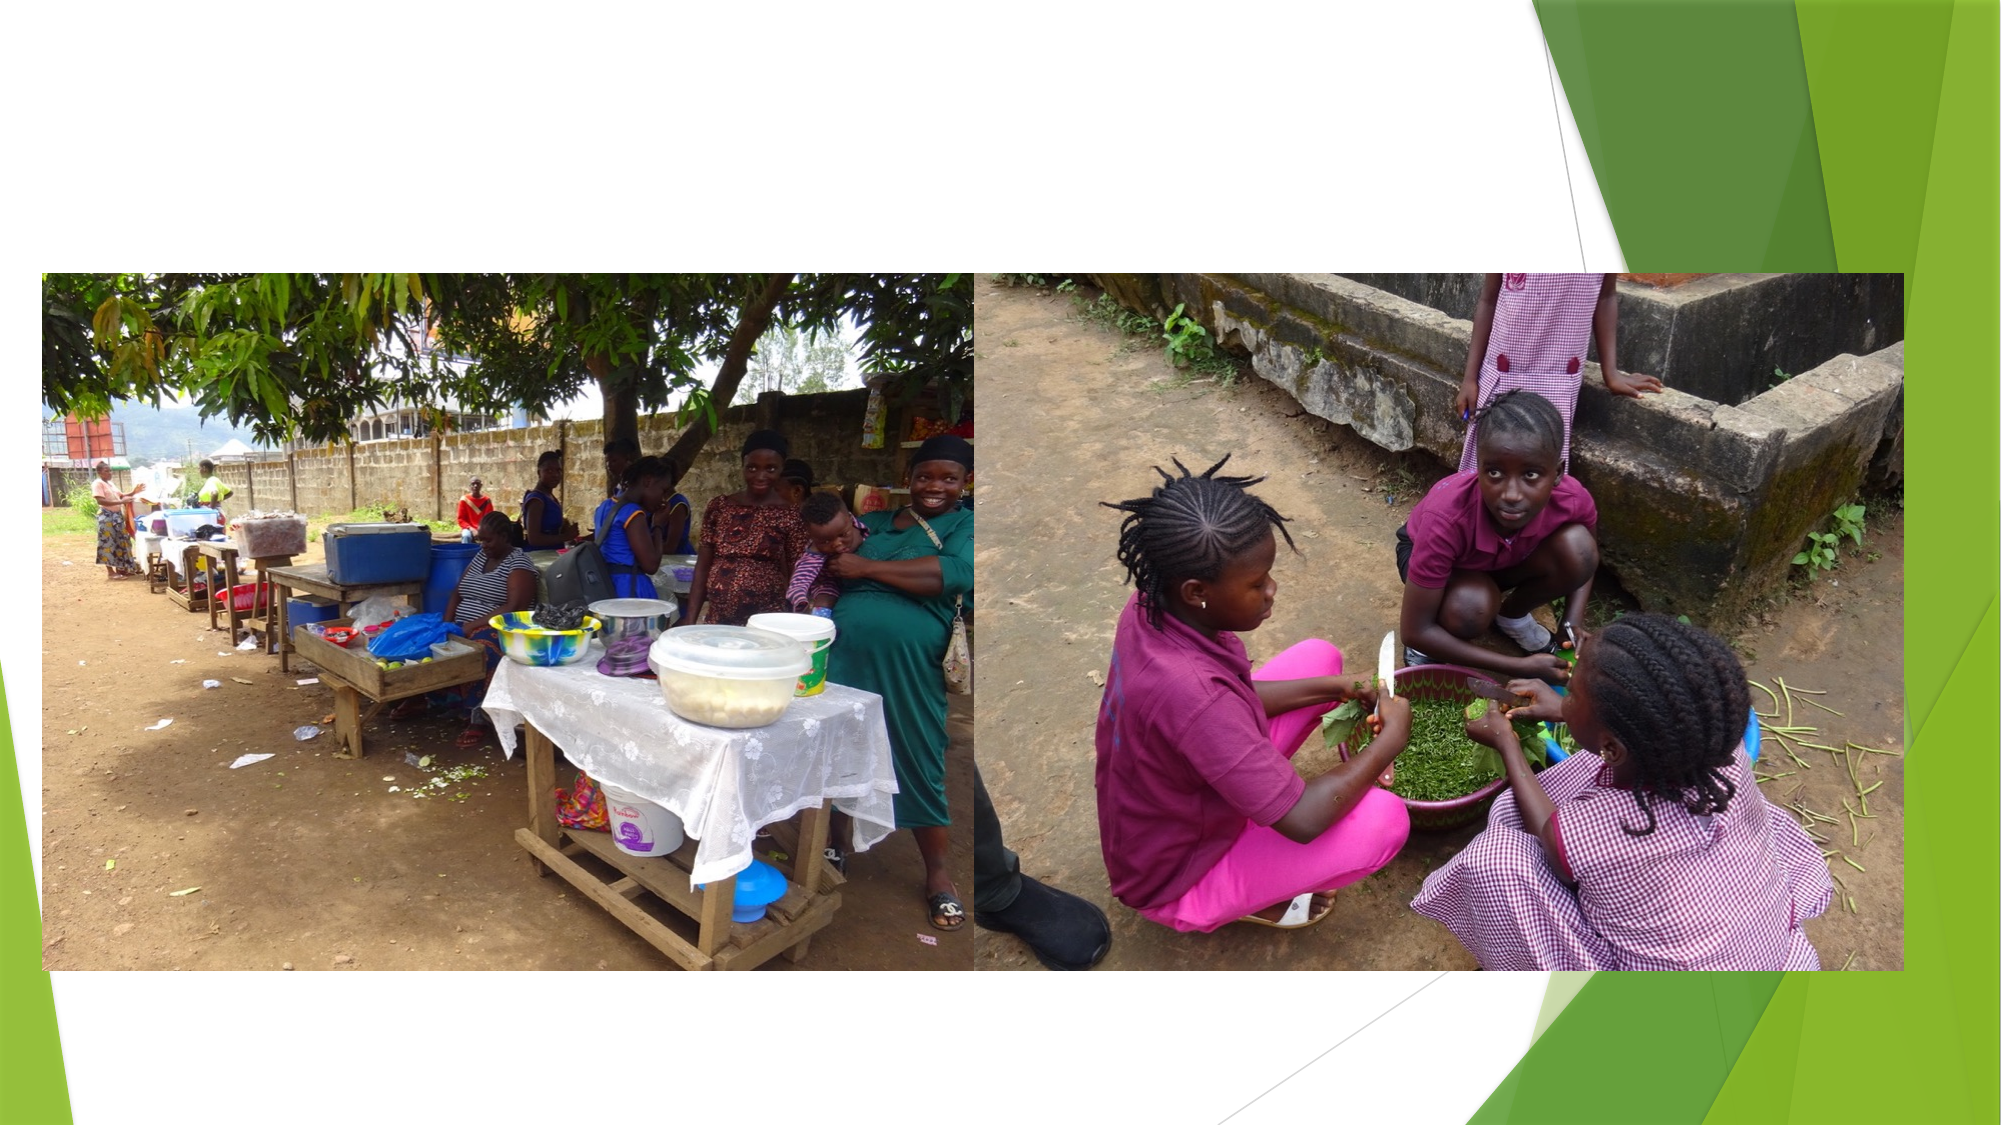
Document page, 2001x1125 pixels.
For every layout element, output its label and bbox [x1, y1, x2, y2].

list [41, 273, 975, 972]
picture [975, 273, 1904, 972]
